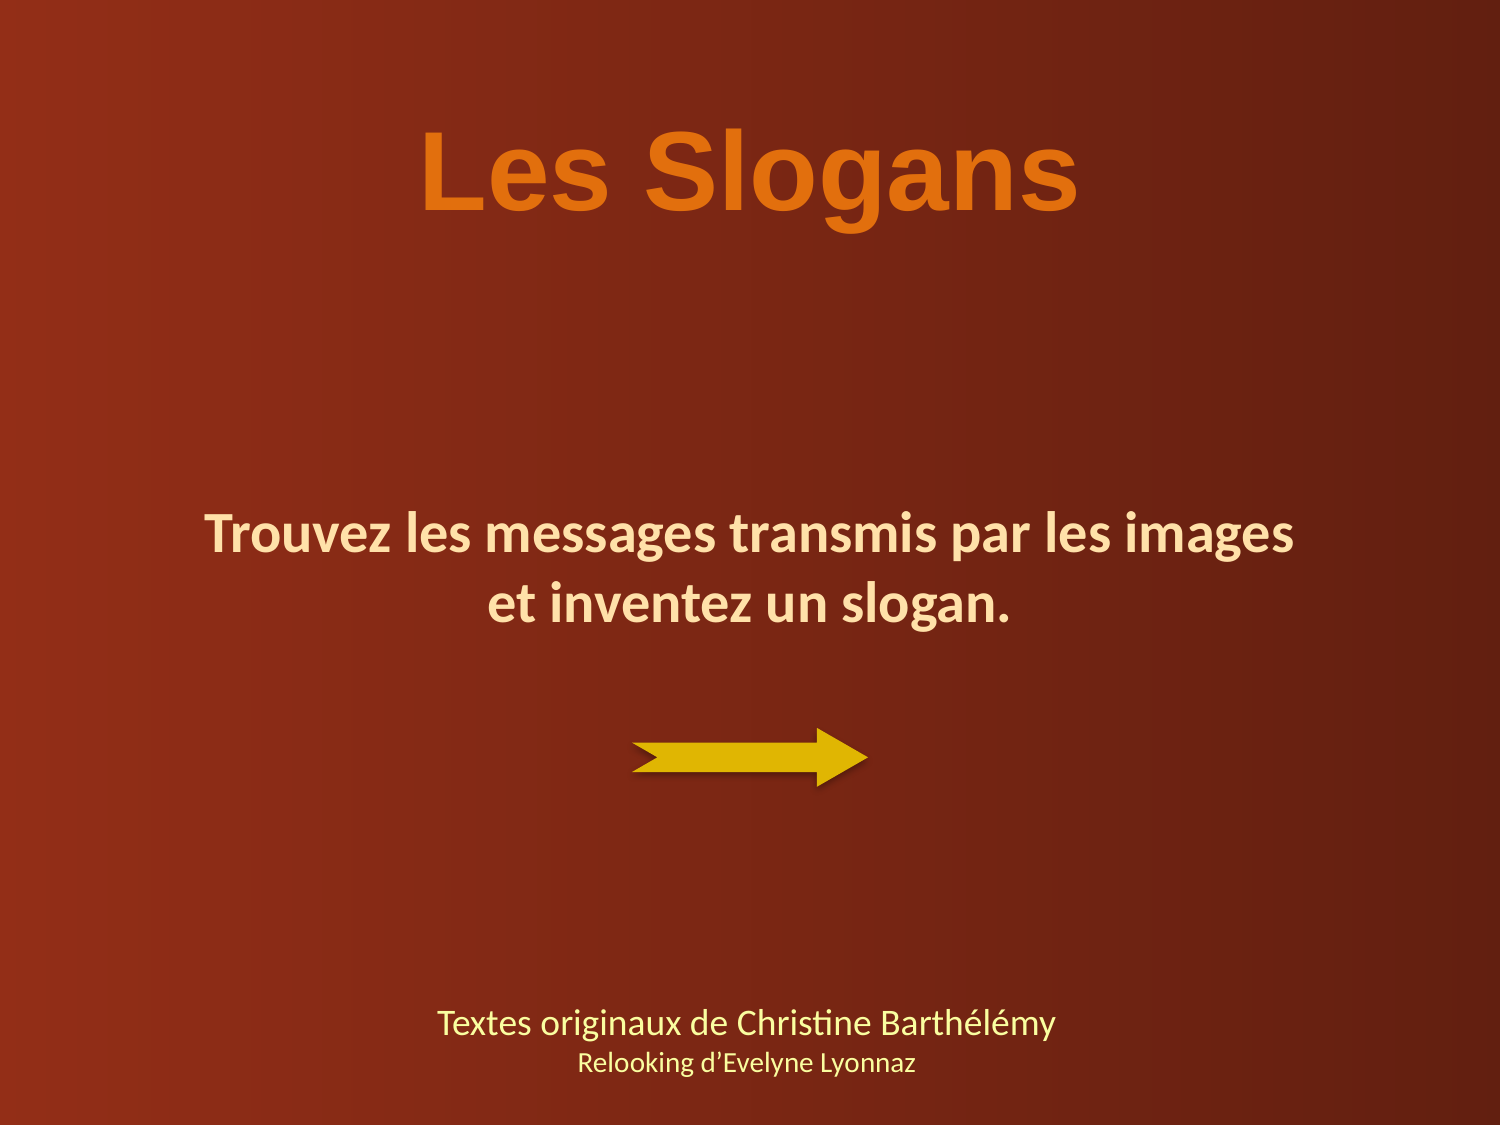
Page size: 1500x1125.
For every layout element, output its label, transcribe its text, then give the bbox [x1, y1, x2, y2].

text_box Trouvez les messages transmis par les images et inventez un slogan. [189, 486, 1311, 642]
text_box [629, 725, 871, 789]
text_box Les Slogans [403, 89, 1097, 240]
text_box Textes originaux de Christine Barthélémy Relooking d’Evelyne Lyonnaz [336, 990, 1158, 1086]
